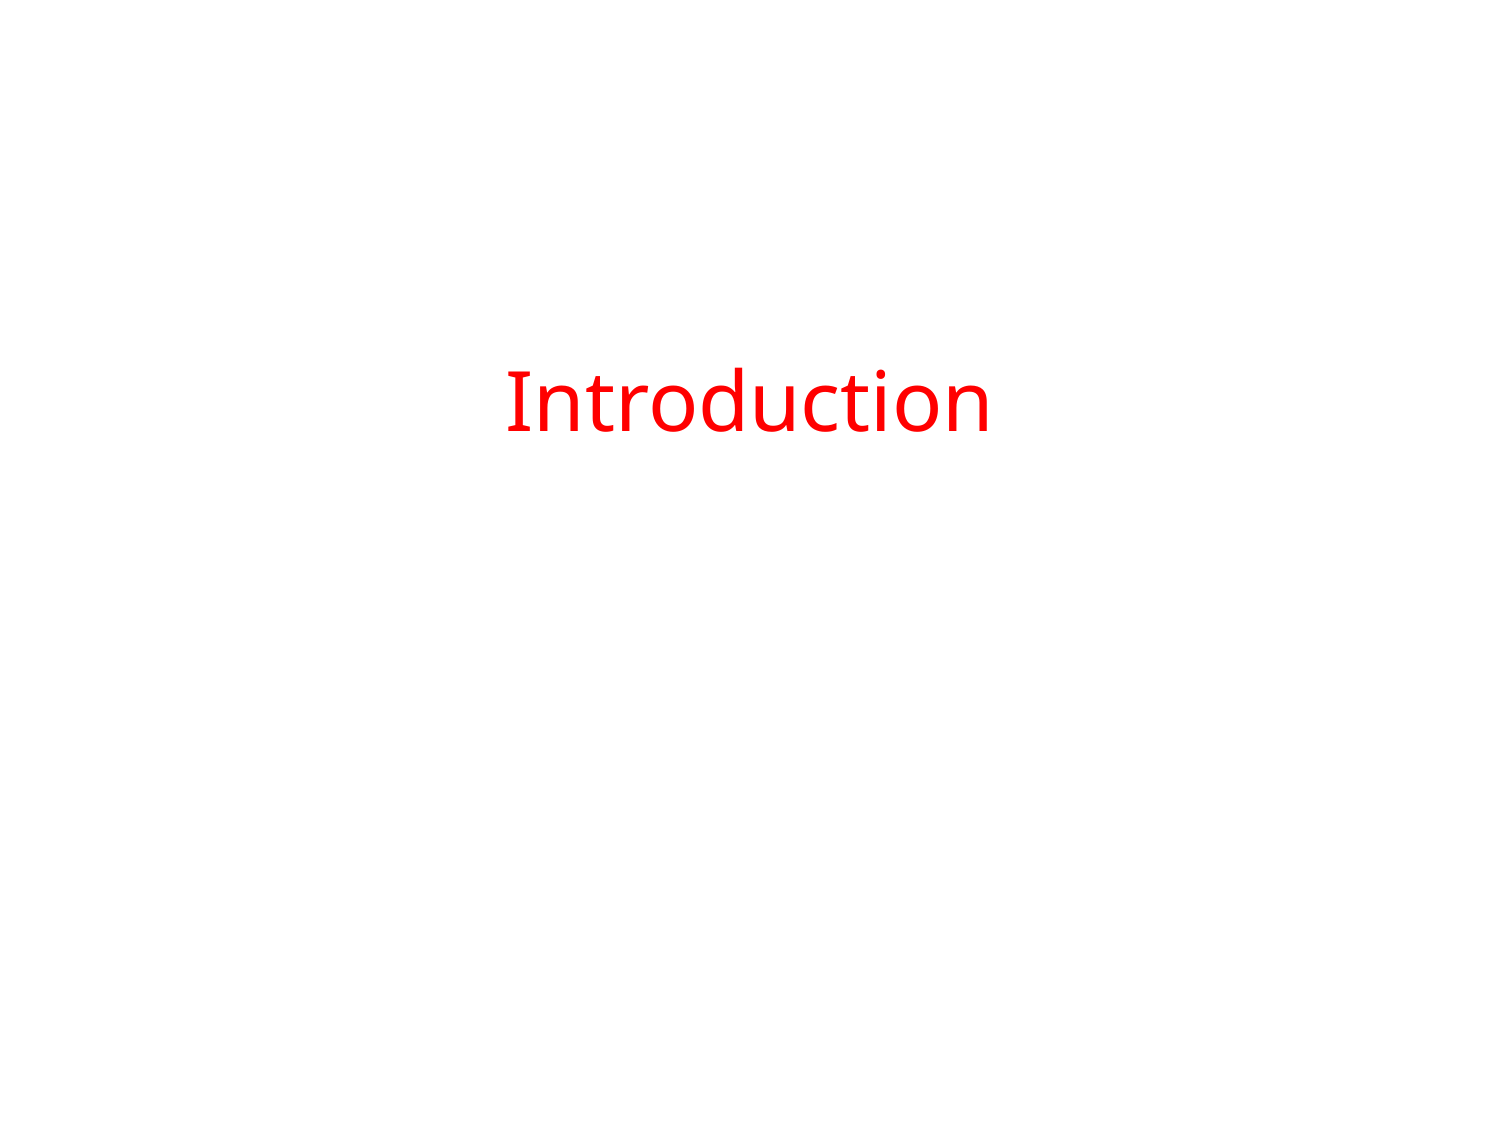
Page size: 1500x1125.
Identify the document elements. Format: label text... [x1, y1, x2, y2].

list Introduction [75, 340, 1425, 497]
